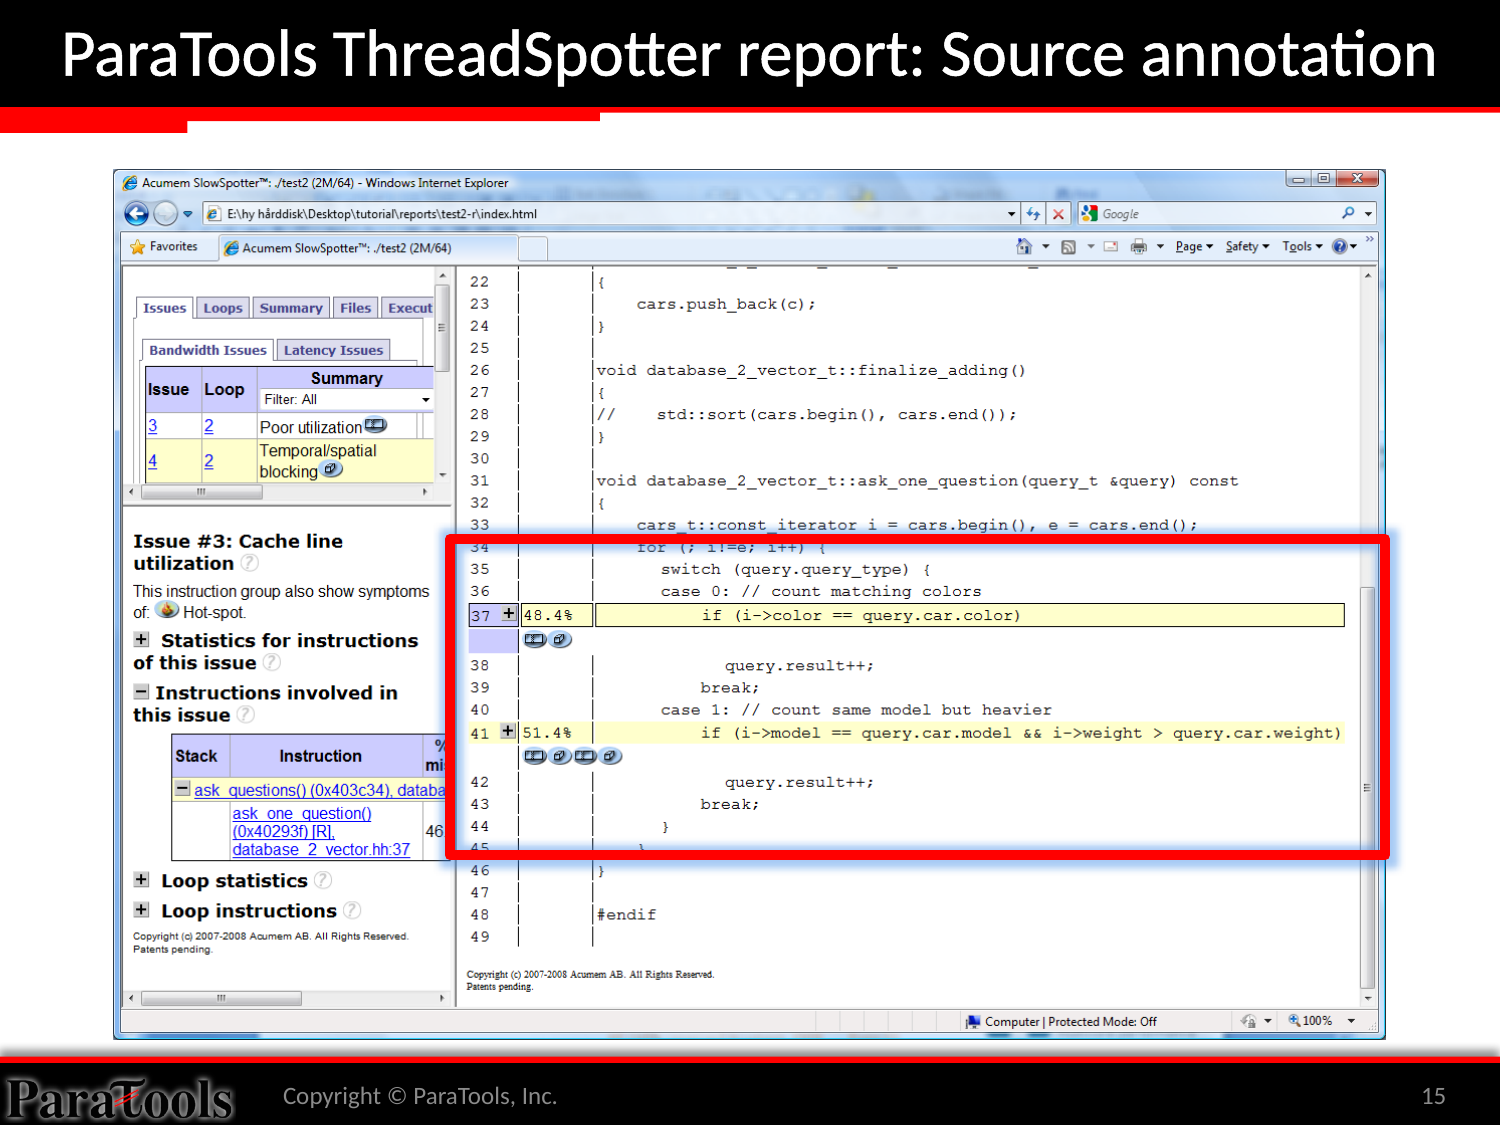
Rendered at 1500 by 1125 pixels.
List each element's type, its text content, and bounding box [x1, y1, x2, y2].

footer Copyright © ParaTools, Inc. [268, 1065, 1281, 1125]
title ParaTools ThreadSpotter report: Source annotation [0, 0, 1500, 102]
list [113, 168, 1386, 1040]
picture [0, 1072, 236, 1123]
slide_number 15 [1312, 1065, 1462, 1125]
